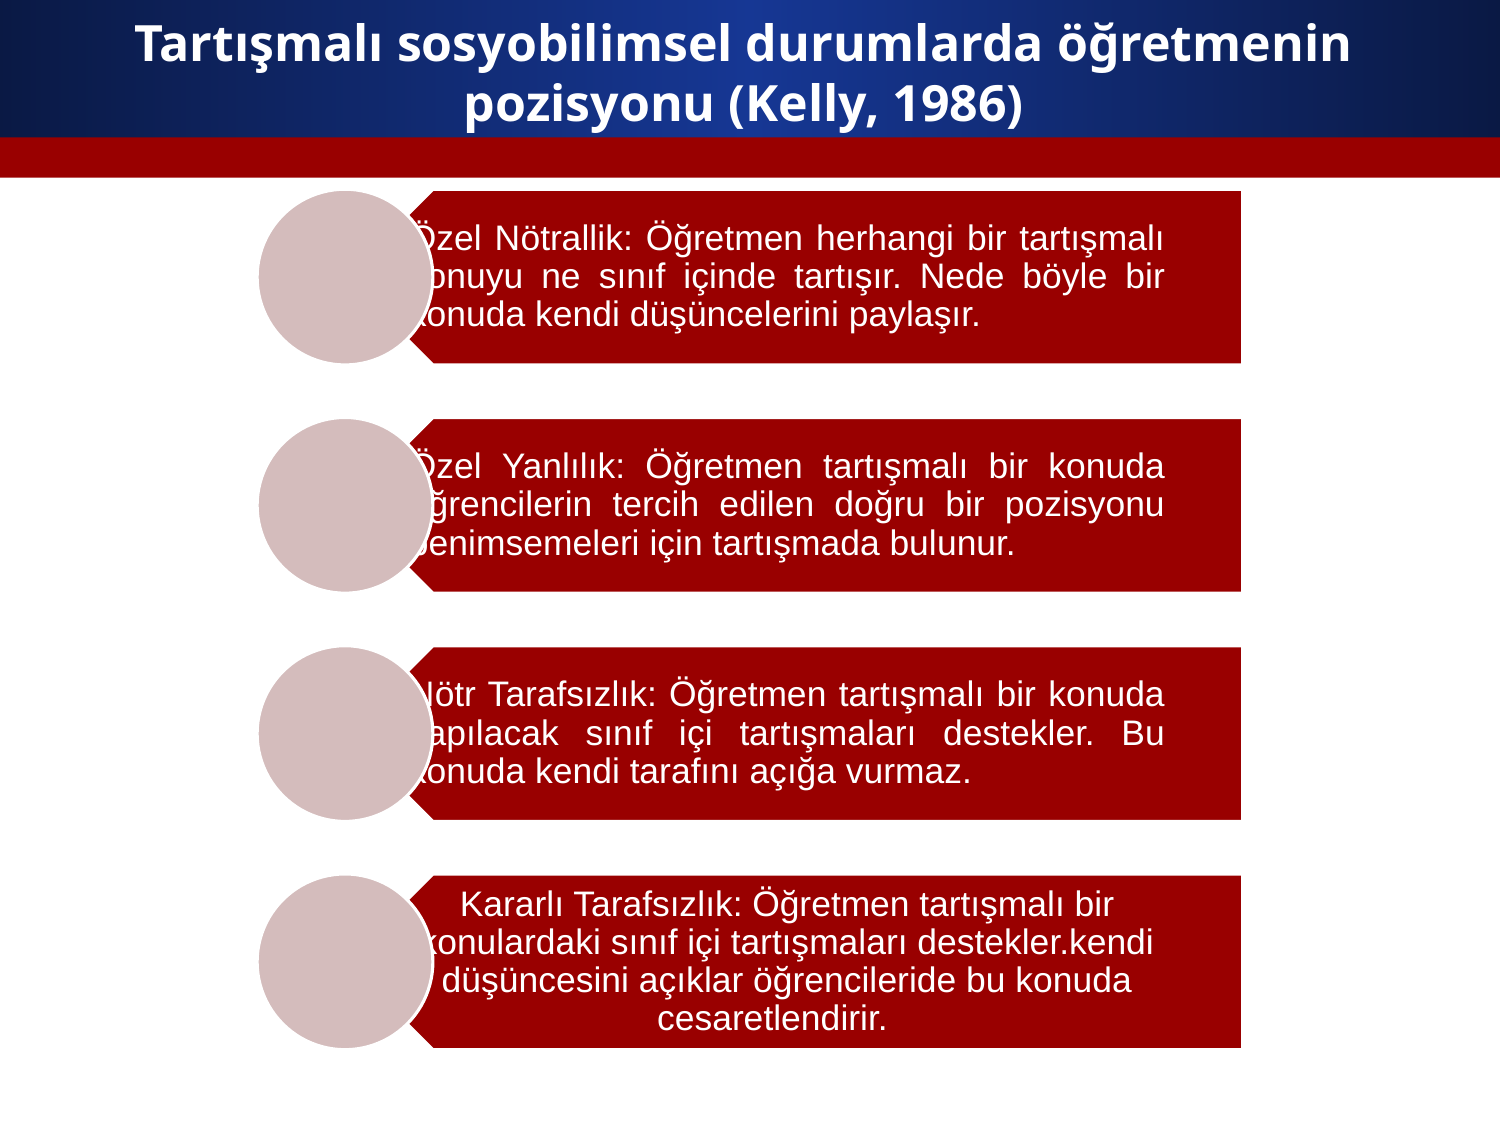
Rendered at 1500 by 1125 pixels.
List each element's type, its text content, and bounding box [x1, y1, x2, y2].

title Tartışmalı sosyobilimsel durumlarda öğretmenin pozisyonu (Kelly, 1986) [49, 24, 1438, 118]
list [74, 188, 1426, 1051]
